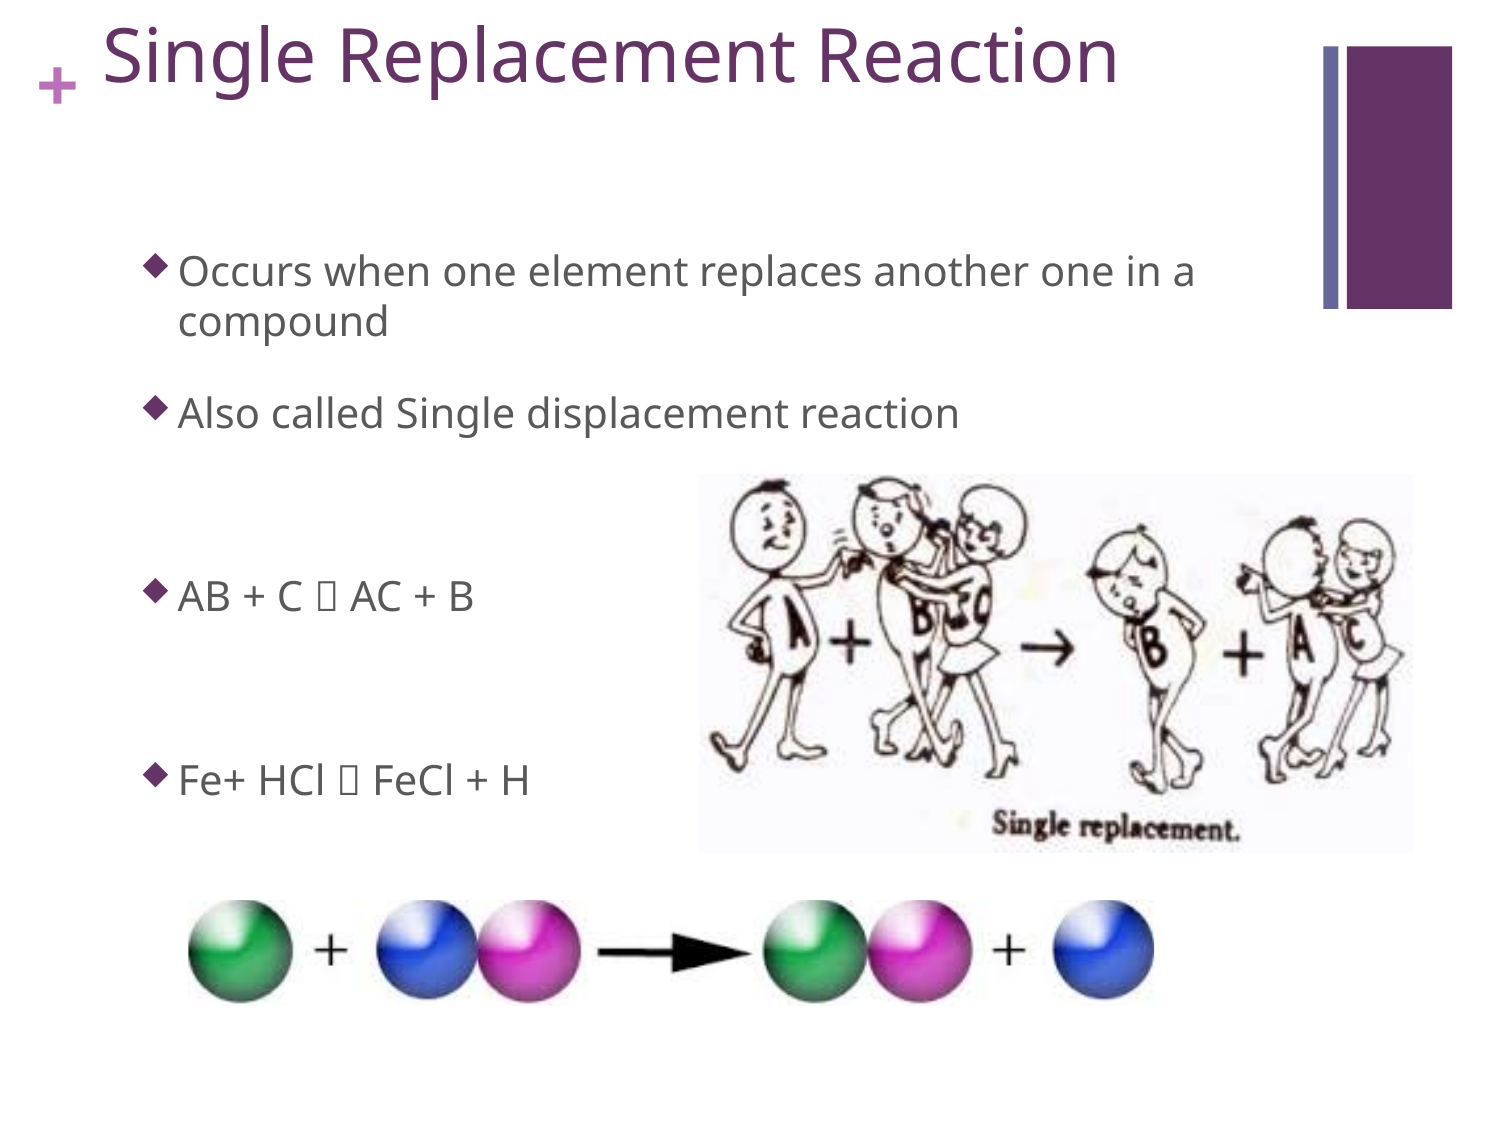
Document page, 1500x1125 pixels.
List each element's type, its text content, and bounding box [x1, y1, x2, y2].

title Single Replacement Reaction [87, 0, 1407, 237]
picture [186, 899, 1155, 1006]
picture [699, 474, 1413, 853]
list Occurs when one element replaces another one in a compound Also called Single displacement reaction AB + C  AC + B Fe+ HCl  FeCl + H [125, 237, 1350, 886]
